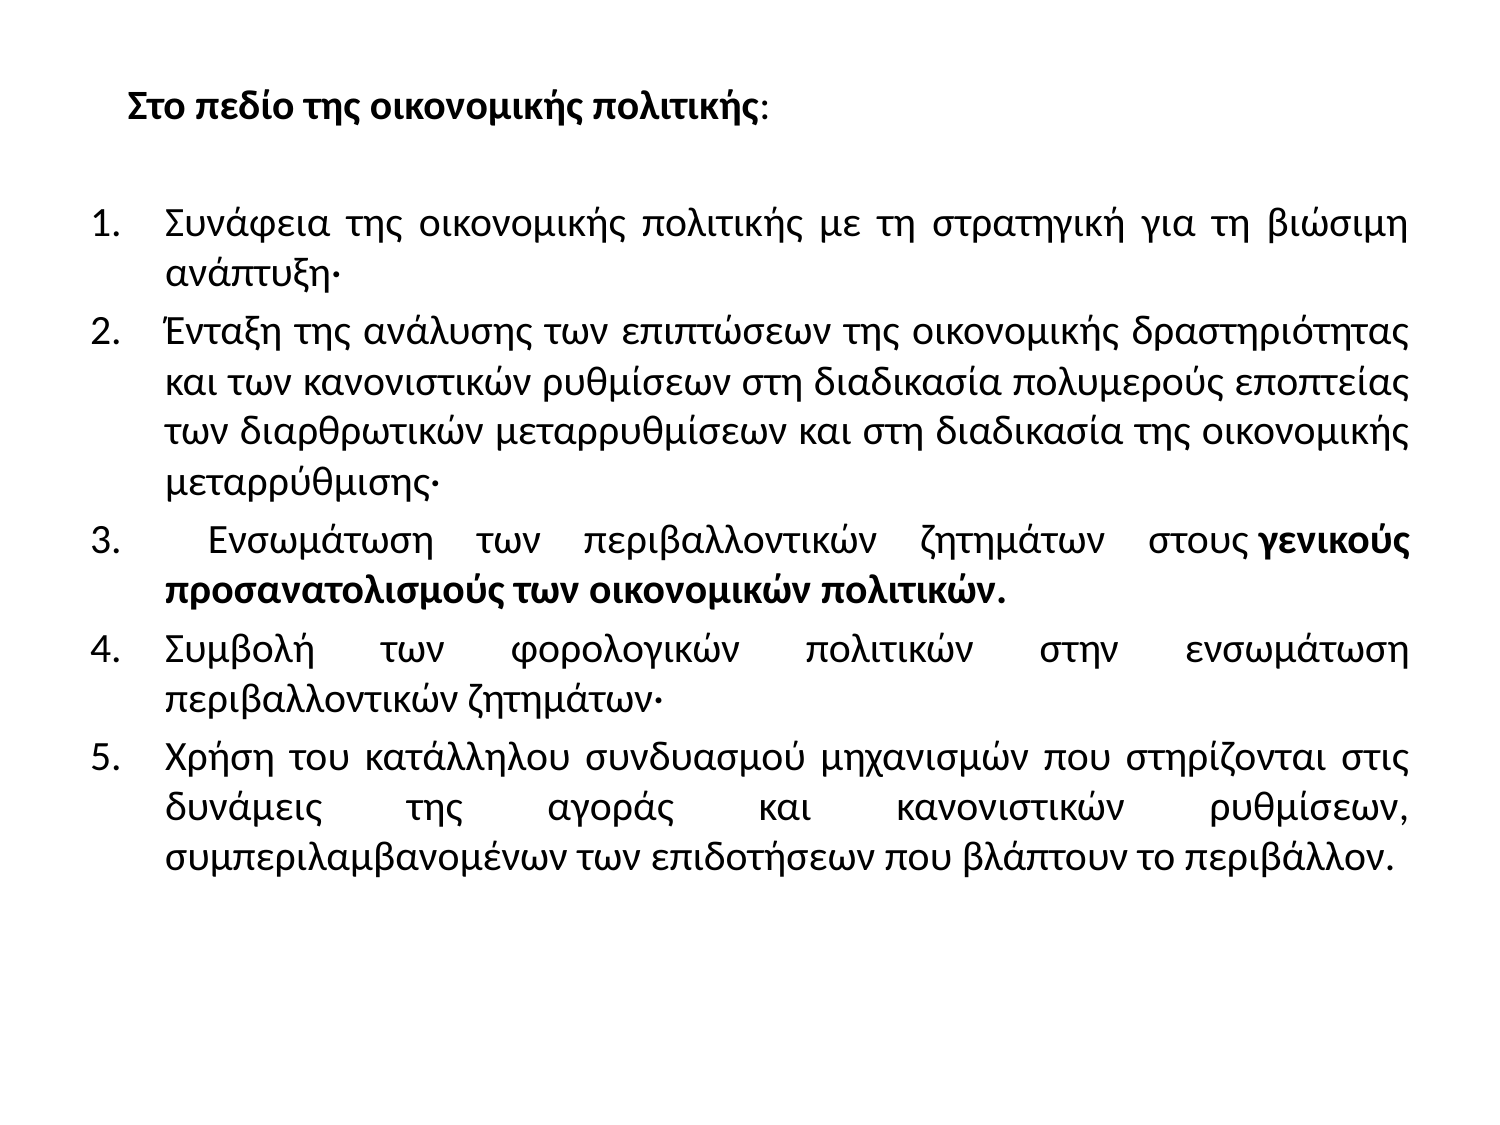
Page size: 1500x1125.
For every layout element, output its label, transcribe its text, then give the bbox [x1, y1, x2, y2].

list Στο πεδίο της οικονομικής πολιτικής: Συνάφεια της οικονομικής πολιτικής με τη στρατηγική για τη βιώσιμη ανάπτυξη· Ένταξη της ανάλυσης των επιπτώσεων της οικονομικής δραστηριότητας και των κανονιστικών ρυθμίσεων στη διαδικασία πολυμερούς εποπτείας των διαρθρωτικών μεταρρυθμίσεων και στη διαδικασία της οικονομικής μεταρρύθμισης· Ενσωμάτωση των περιβαλλοντικών ζητημάτων στους γενικούς προσανατολισμούς των οικονομικών πολιτικών. Συμβολή των φορολογικών πολιτικών στην ενσωμάτωση περιβαλλοντικών ζητημάτων· Χρήση του κατάλληλου συνδυασμού μηχανισμών που στηρίζονται στις δυνάμεις της αγοράς και κανονιστικών ρυθμίσεων, συμπεριλαμβανομένων των επιδοτήσεων που βλάπτουν το περιβάλλον. [75, 70, 1425, 1005]
